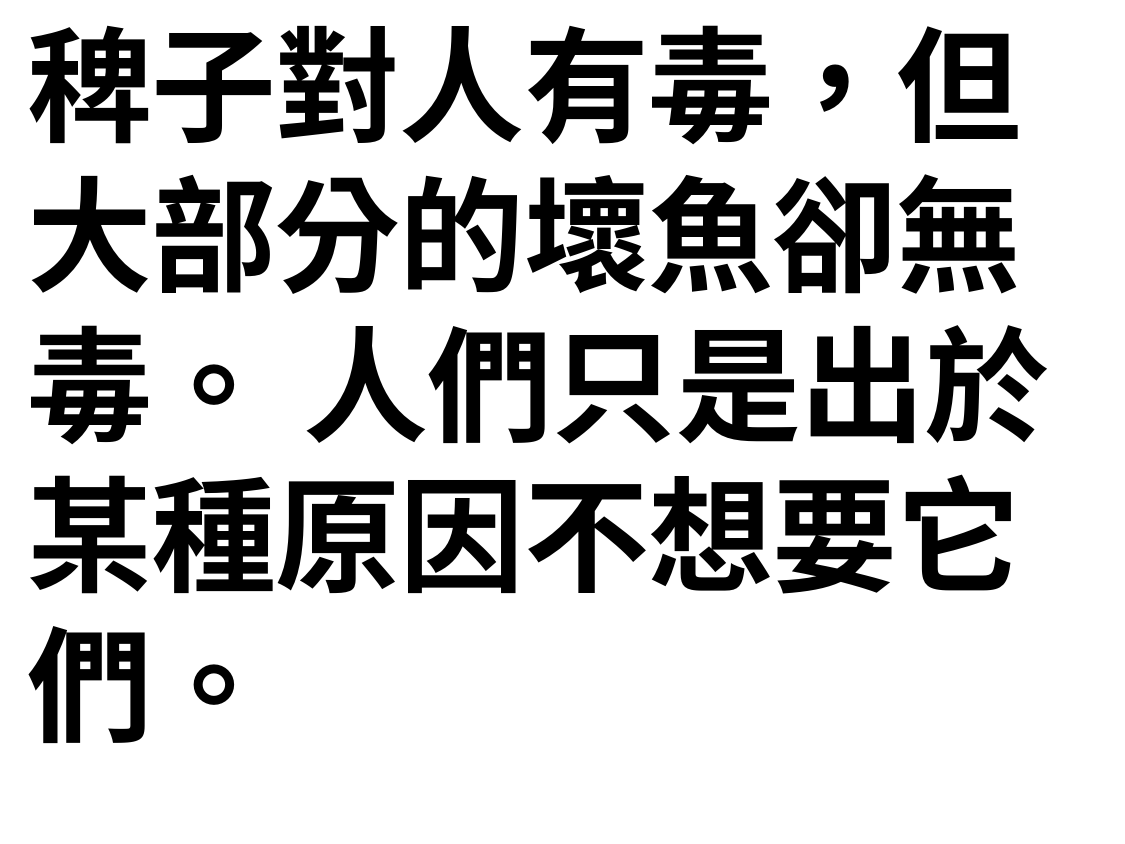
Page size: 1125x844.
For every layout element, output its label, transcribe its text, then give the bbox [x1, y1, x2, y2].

text_box 稗子對人有毒，但大部分的壞魚卻無毒。 人們只是出於某種原因不想要它們。 [12, 0, 1113, 765]
